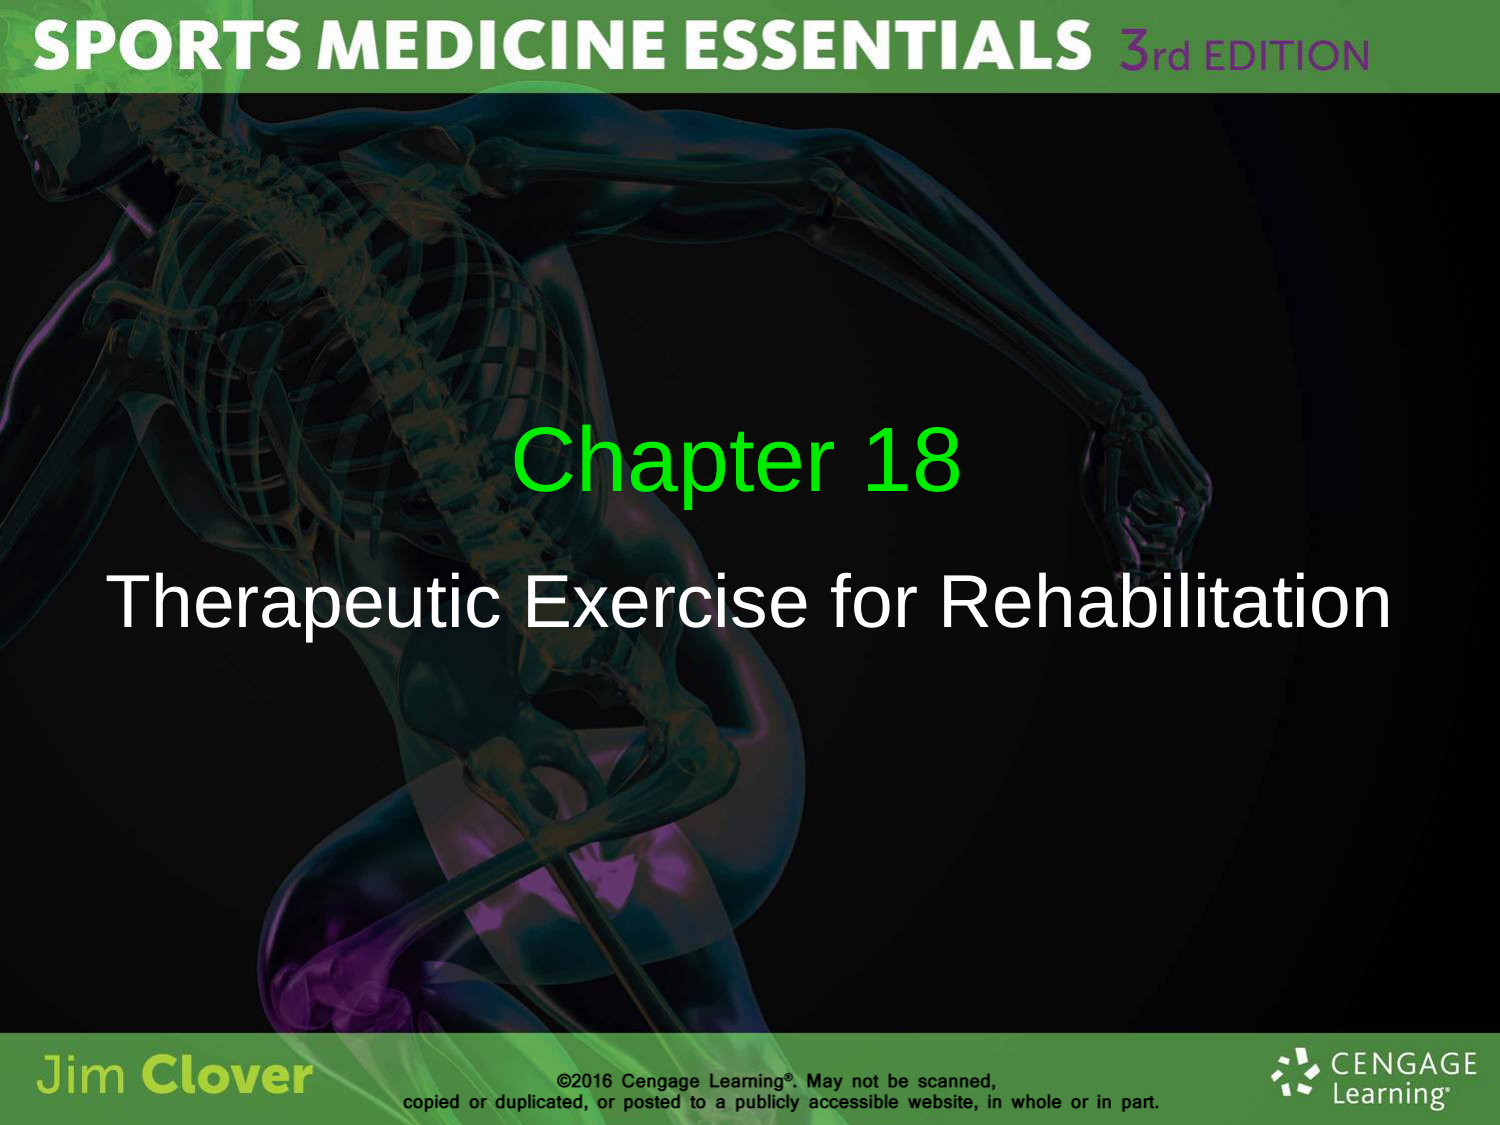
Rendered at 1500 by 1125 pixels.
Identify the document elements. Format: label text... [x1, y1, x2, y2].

title Chapter 18 [150, 399, 1350, 513]
picture [0, 0, 1500, 1125]
subtitle Therapeutic Exercise for Rehabilitation [87, 552, 1413, 725]
